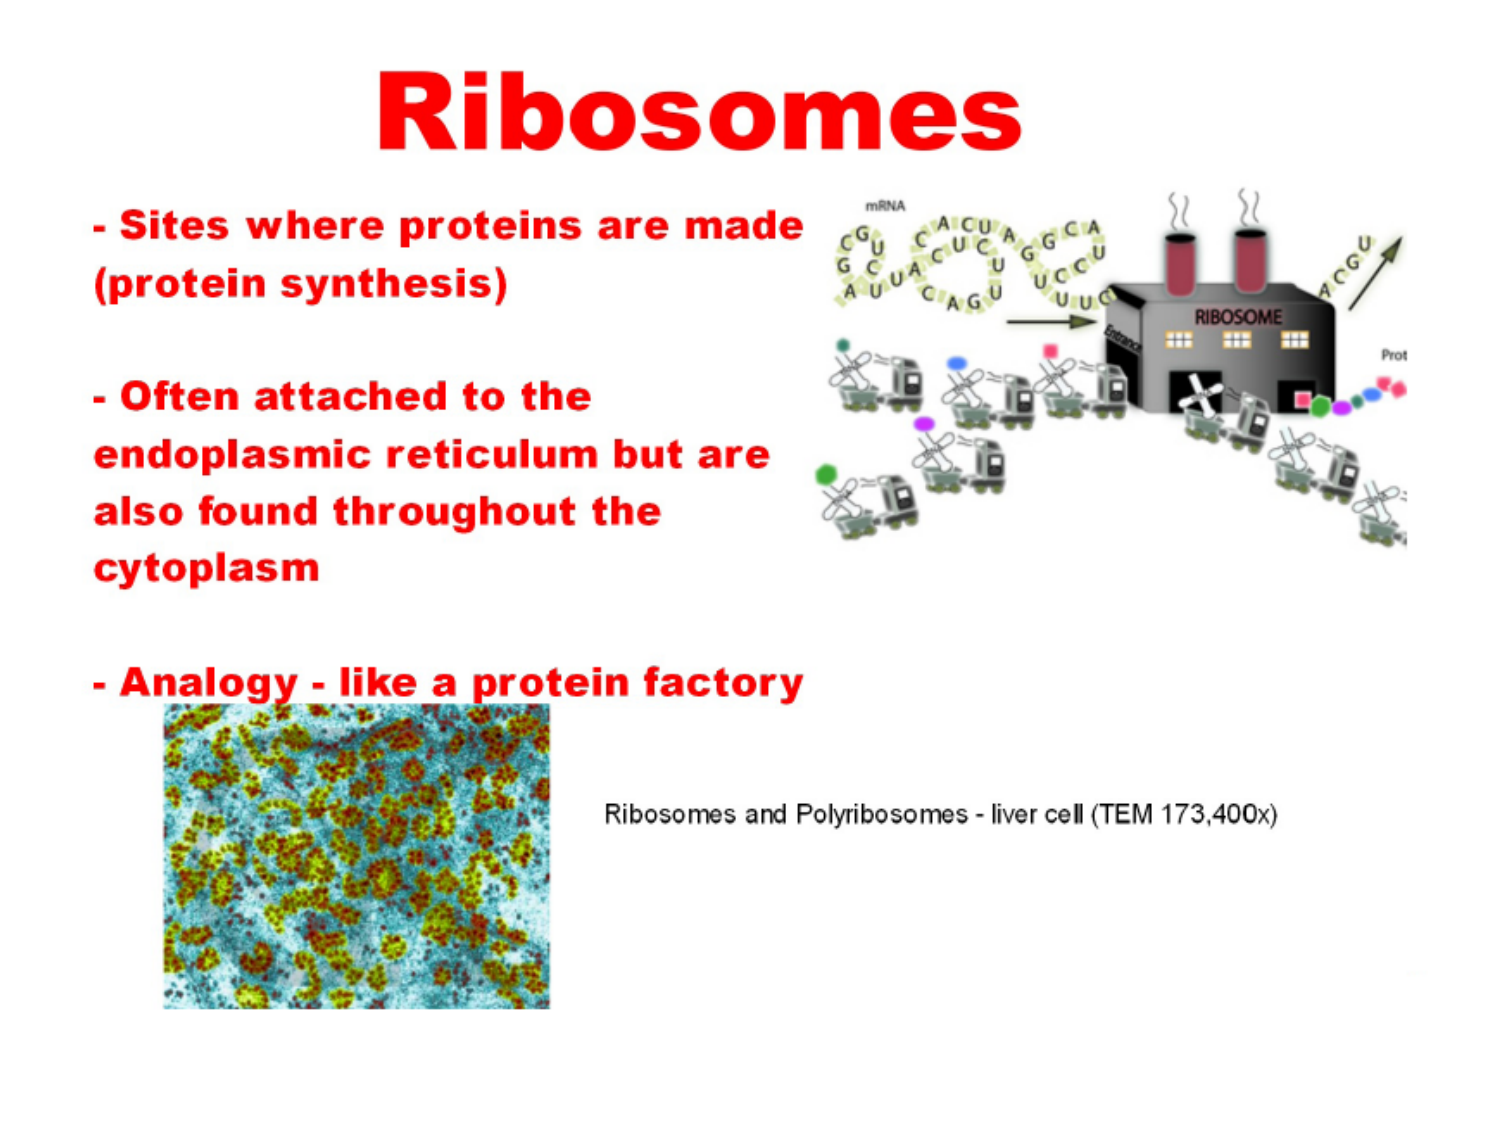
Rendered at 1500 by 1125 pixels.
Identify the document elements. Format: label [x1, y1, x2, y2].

picture [74, 49, 1428, 1013]
